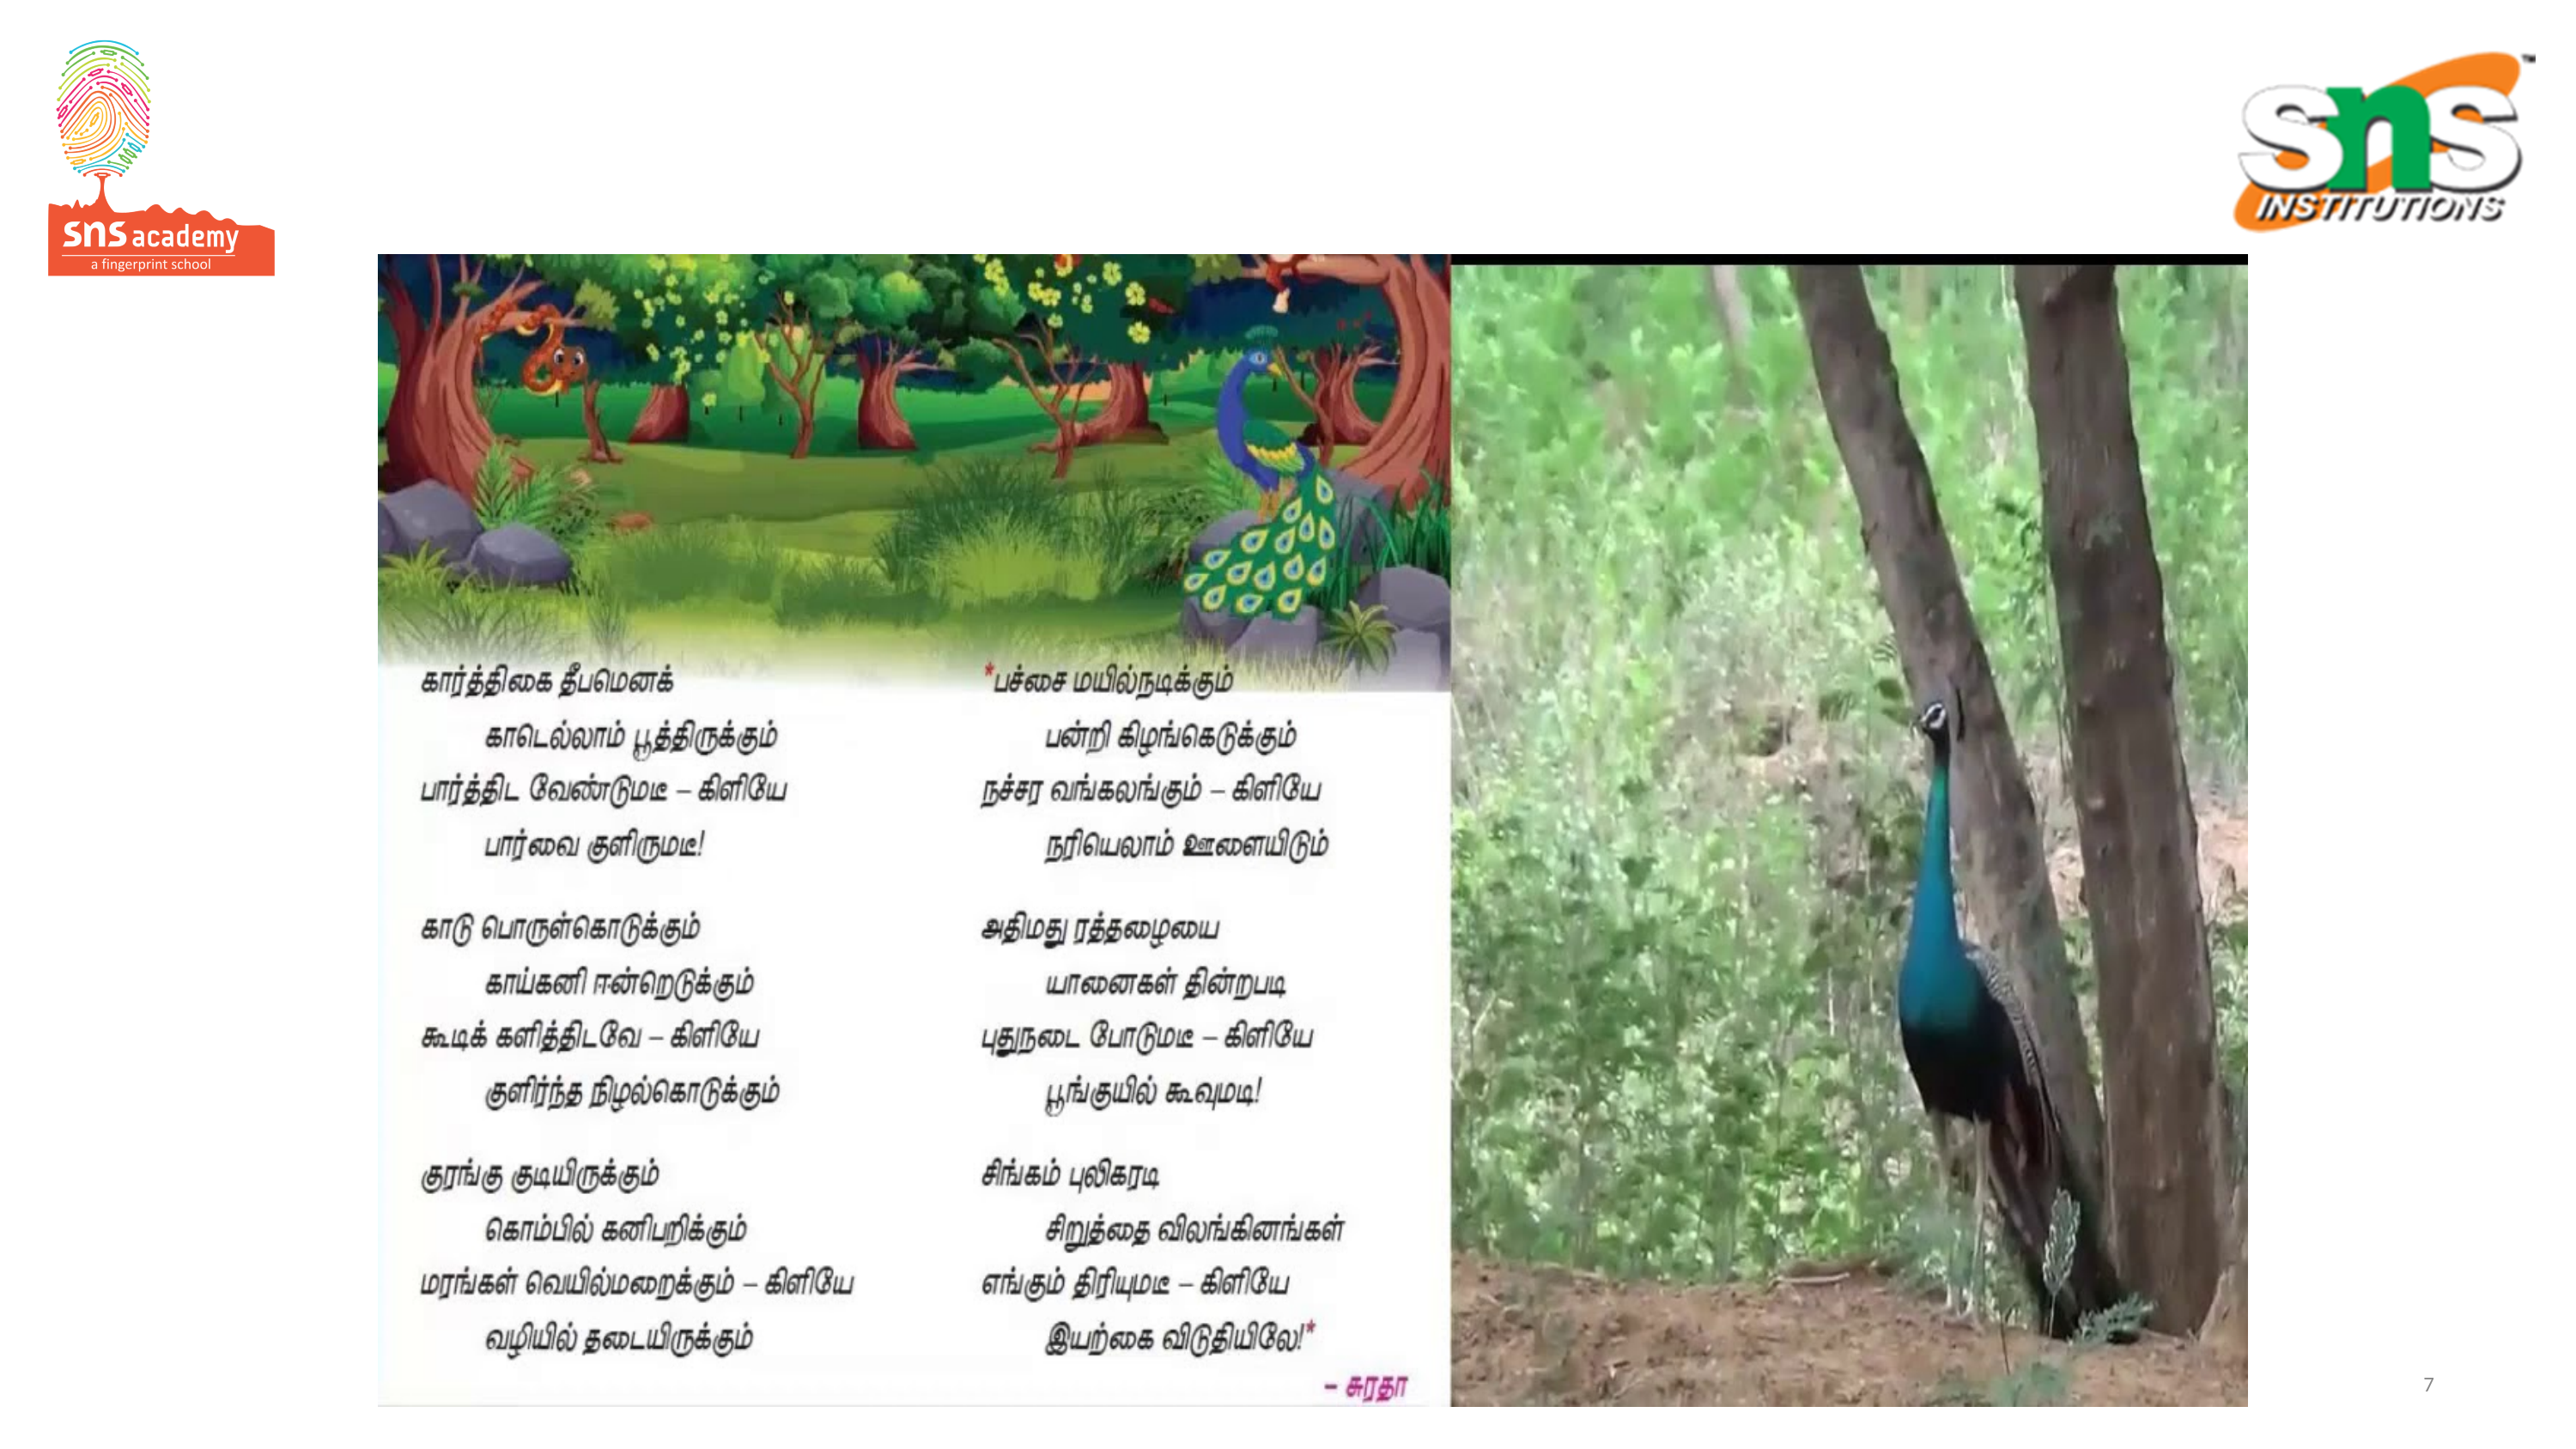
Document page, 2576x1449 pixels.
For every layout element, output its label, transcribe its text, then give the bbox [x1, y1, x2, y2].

picture [38, 33, 280, 285]
picture [2233, 50, 2536, 233]
slide_number 7 [2251, 1357, 2447, 1410]
picture [377, 254, 2248, 1407]
